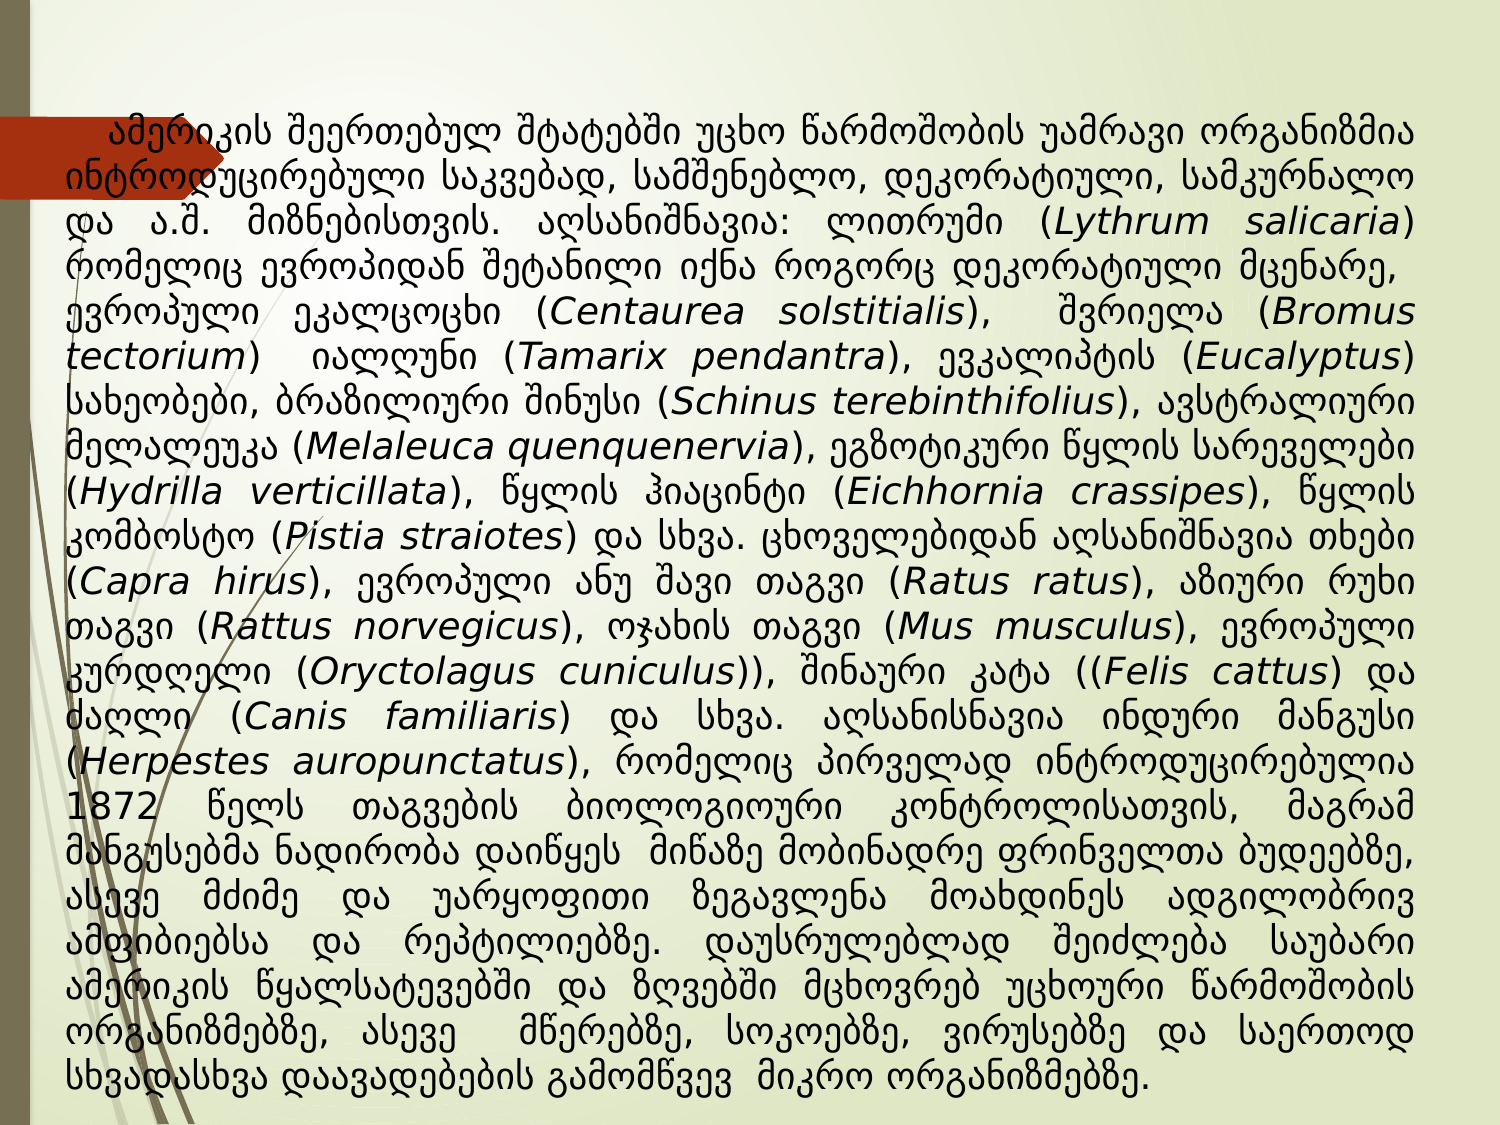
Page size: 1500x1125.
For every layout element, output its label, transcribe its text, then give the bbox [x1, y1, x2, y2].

text_box ამერიკის შეერთებულ შტატებში უცხო წარმოშობის უამრავი ორგანიზმია ინტროდუცირებული საკვებად, სამშენებლო, დეკორატიული, სამკურნალო და ა.შ. მიზნებისთვის. აღსანიშნავია: ლითრუმი (Lythrum salicaria) რომელიც ევროპიდან შეტანილი იქნა როგორც დეკორატიული მცენარე, ევროპული ეკალცოცხი (Centaurea solstitialis), შვრიელა (Bromus tectorium) იალღუნი (Tamarix pendantra), ევკალიპტის (Eucalyptus) სახეობები, ბრაზილიური შინუსი (Schinus terebinthifolius), ავსტრალიური მელალეუკა (Melaleuca quenquenervia), ეგზოტიკური წყლის სარეველები (Hydrilla verticillata), წყლის ჰიაცინტი (Eichhornia crassipes), წყლის კომბოსტო (Pistia straiotes) და სხვა. ცხოველებიდან აღსანიშნავია თხები (Capra hirus), ევროპული ანუ შავი თაგვი (Ratus ratus), აზიური რუხი თაგვი (Rattus norvegicus), ოჯახის თაგვი (Mus musculus), ევროპული კურდღელი (Oryctolagus cuniculus)), შინაური კატა ((Felis cattus) და ძაღლი (Canis familiaris) და სხვა. აღსანისნავია ინდური მანგუსი (Herpestes auropunctatus), რომელიც პირველად ინტროდუცირებულია 1872 წელს თაგვების ბიოლოგიოური კონტროლისათვის, მაგრამ მანგუსებმა ნადირობა დაიწყეს მიწაზე მობინადრე ფრინველთა ბუდეებზე, ასევე მძიმე და უარყოფითი ზეგავლენა მოახდინეს ადგილობრივ ამფიბიებსა და რეპტილიებზე. დაუსრულებლად შეიძლება საუბარი ამერიკის წყალსატევებში და ზღვებში მცხოვრებ უცხოური წარმოშობის ორგანიზმებზე, ასევე მწერებზე, სოკოებზე, ვირუსებზე და საერთოდ სხვადასხვა დაავადებების გამომწვევ მიკრო ორგანიზმებზე. [50, 99, 1431, 1105]
